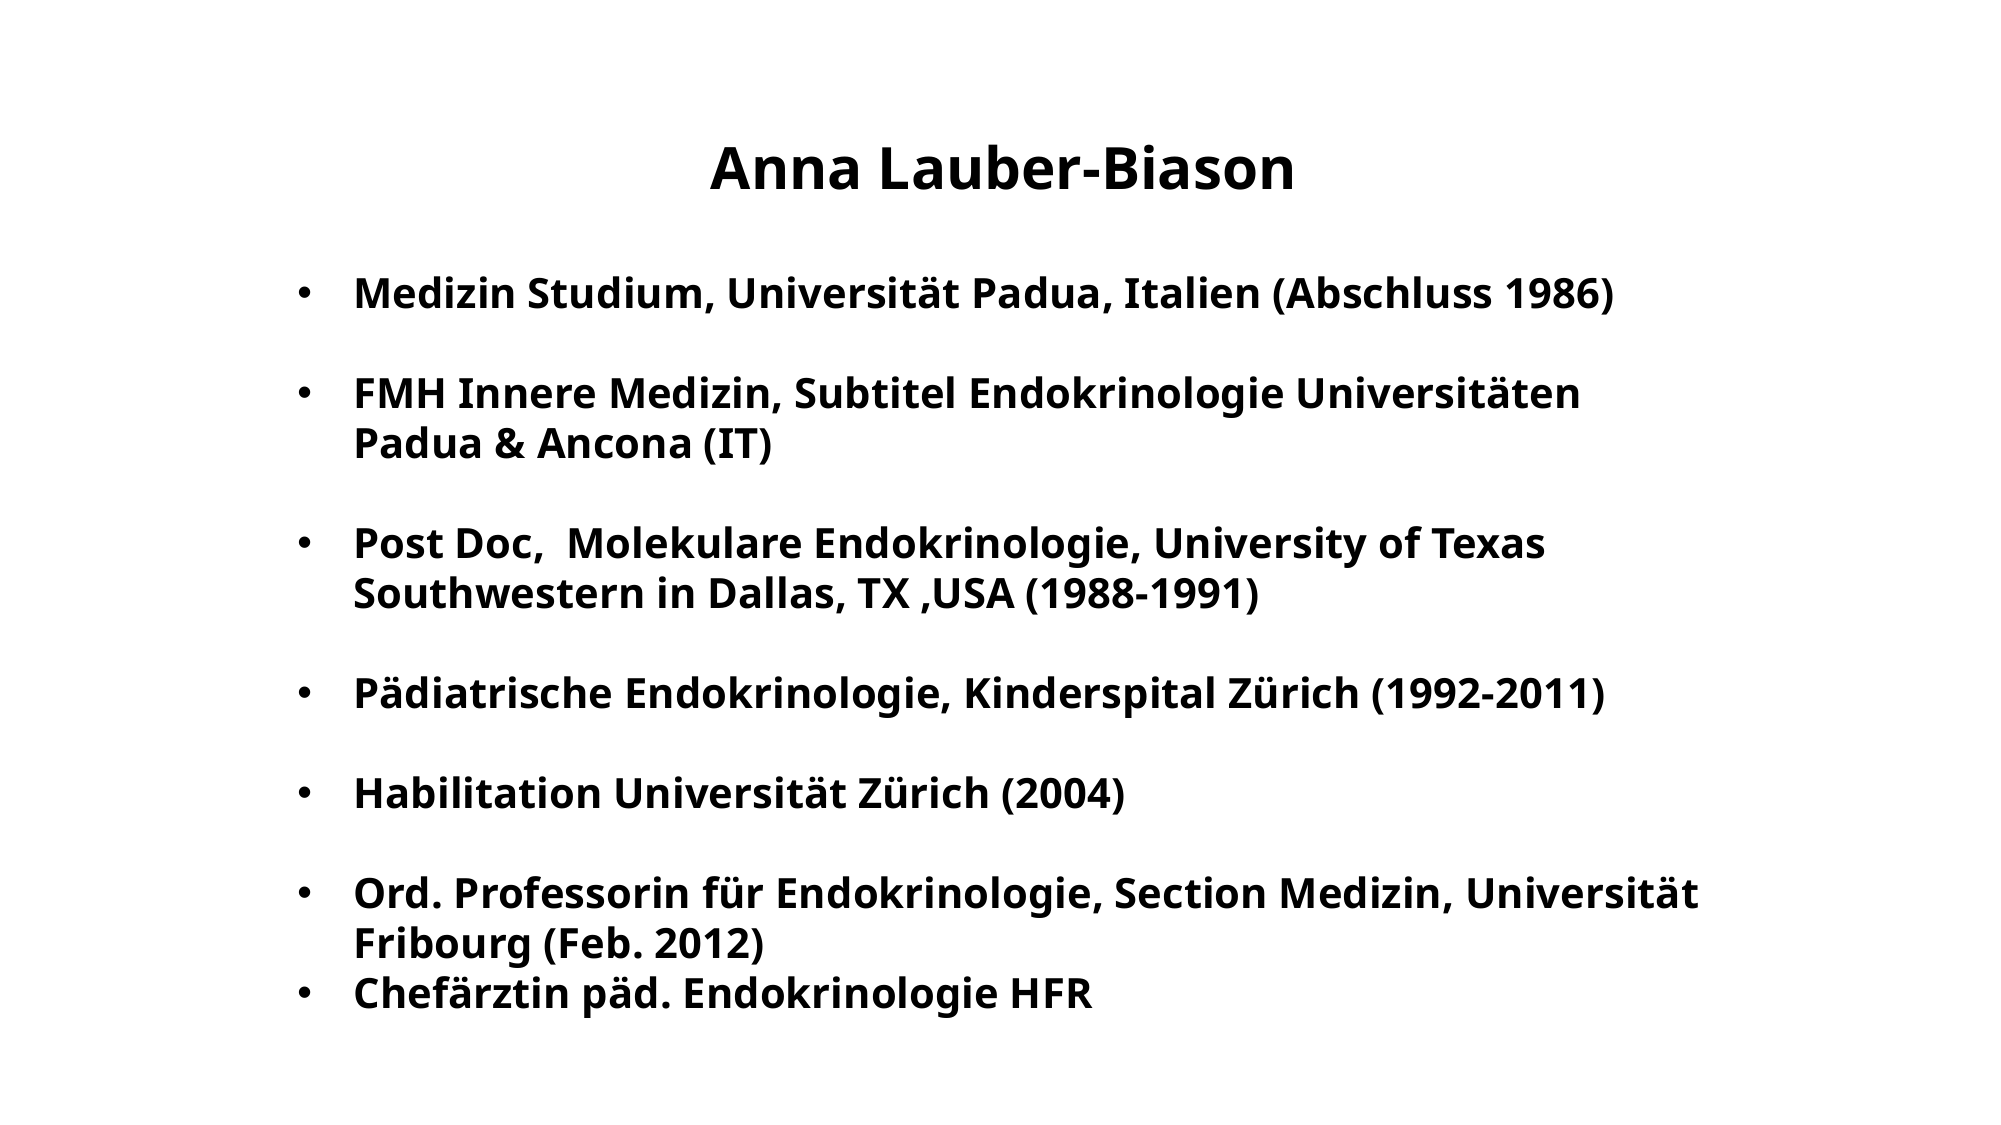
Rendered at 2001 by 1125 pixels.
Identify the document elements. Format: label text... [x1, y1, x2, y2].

text_box Medizin Studium, Universität Padua, Italien (Abschluss 1986) FMH Innere Medizin, Subtitel Endokrinologie Universitäten Padua & Ancona (IT) Post Doc, Molekulare Endokrinologie, University of Texas Southwestern in Dallas, TX ,USA (1988-1991) Pädiatrische Endokrinologie, Kinderspital Zürich (1992-2011) Habilitation Universität Zürich (2004) Ord. Professorin für Endokrinologie, Section Medizin, Universität Fribourg (Feb. 2012) Chefärztin päd. Endokrinologie HFR [282, 209, 1716, 1125]
text_box Anna Lauber-Biason [696, 123, 1312, 209]
